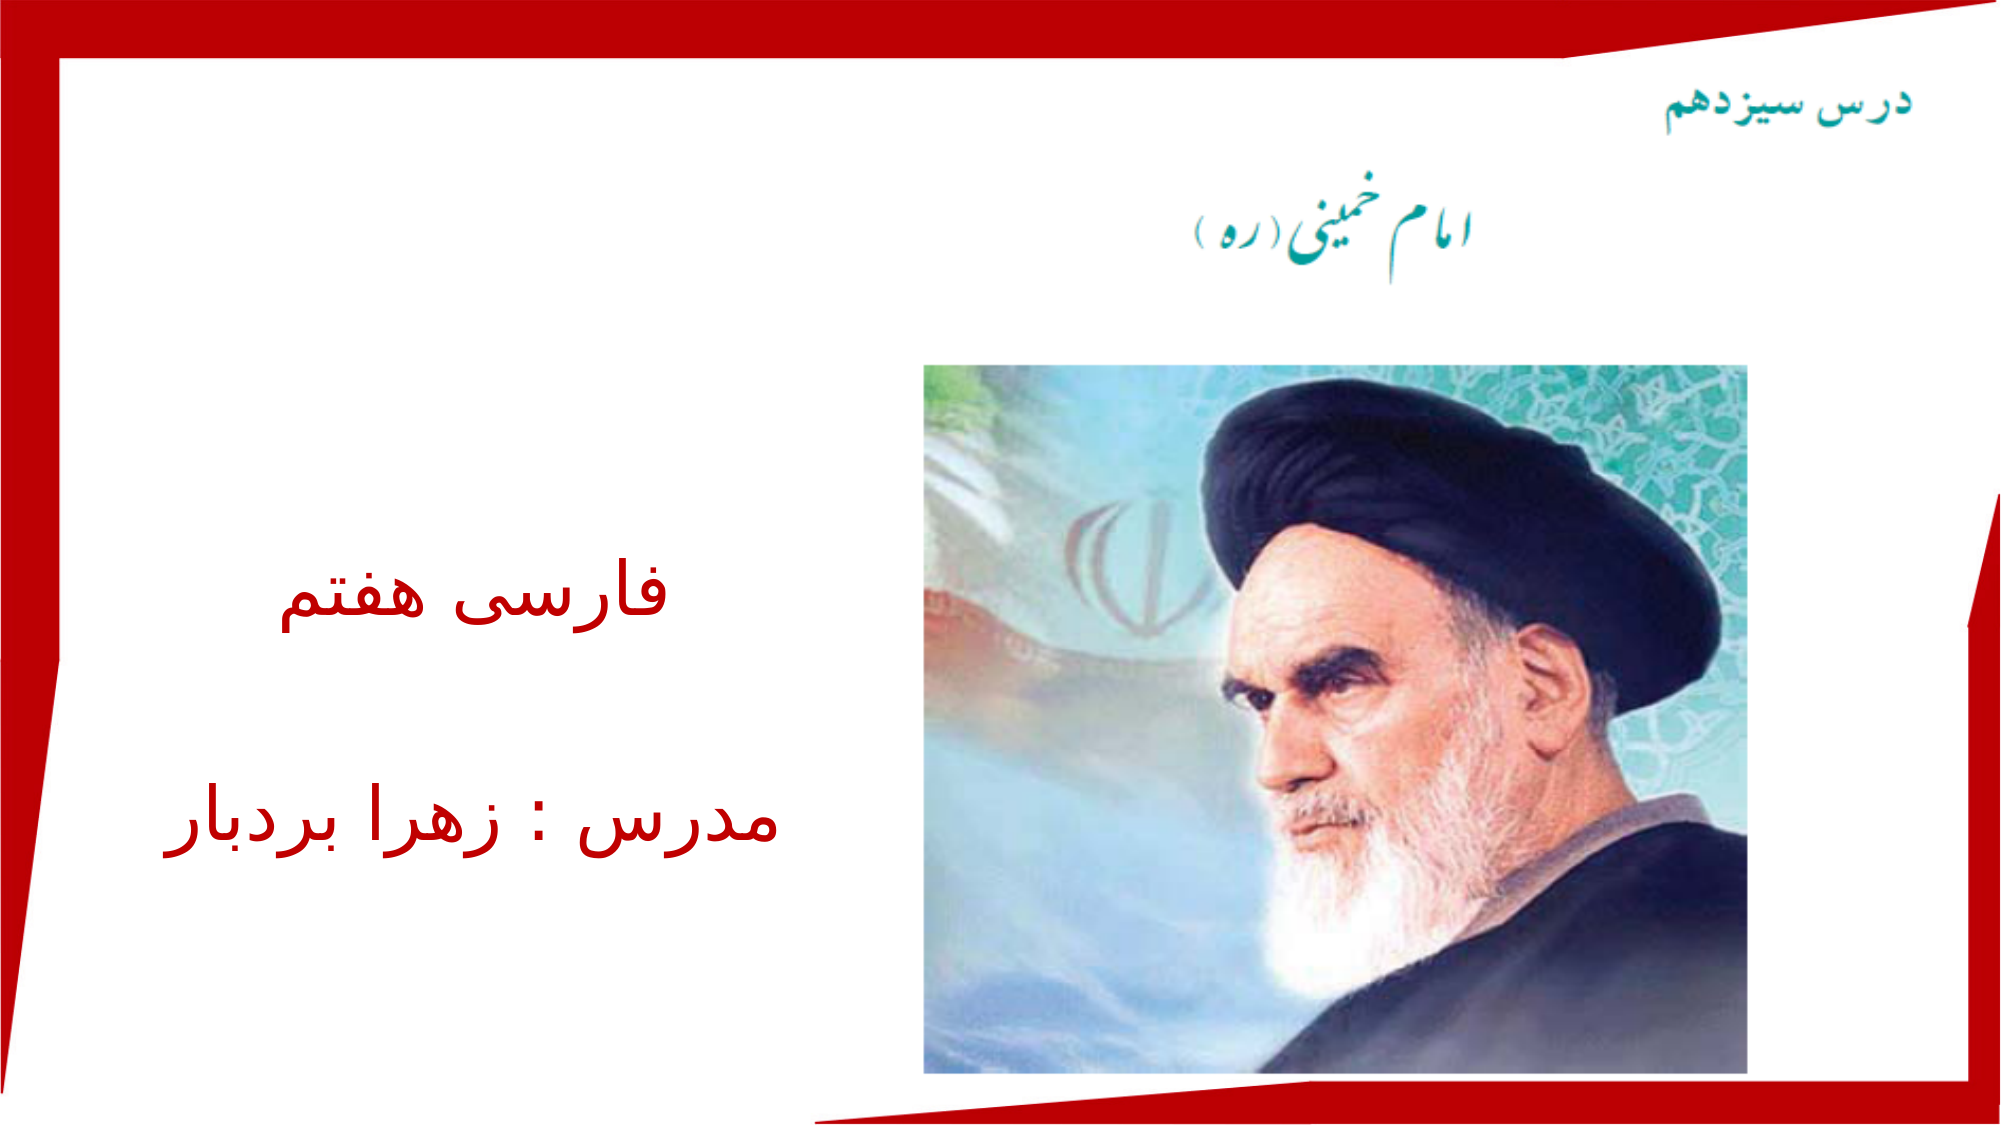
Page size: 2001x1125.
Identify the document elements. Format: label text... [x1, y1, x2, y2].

picture [0, 0, 2001, 1125]
text_box فارسی هفتم مدرس : زهرا بردبار [147, 398, 801, 864]
